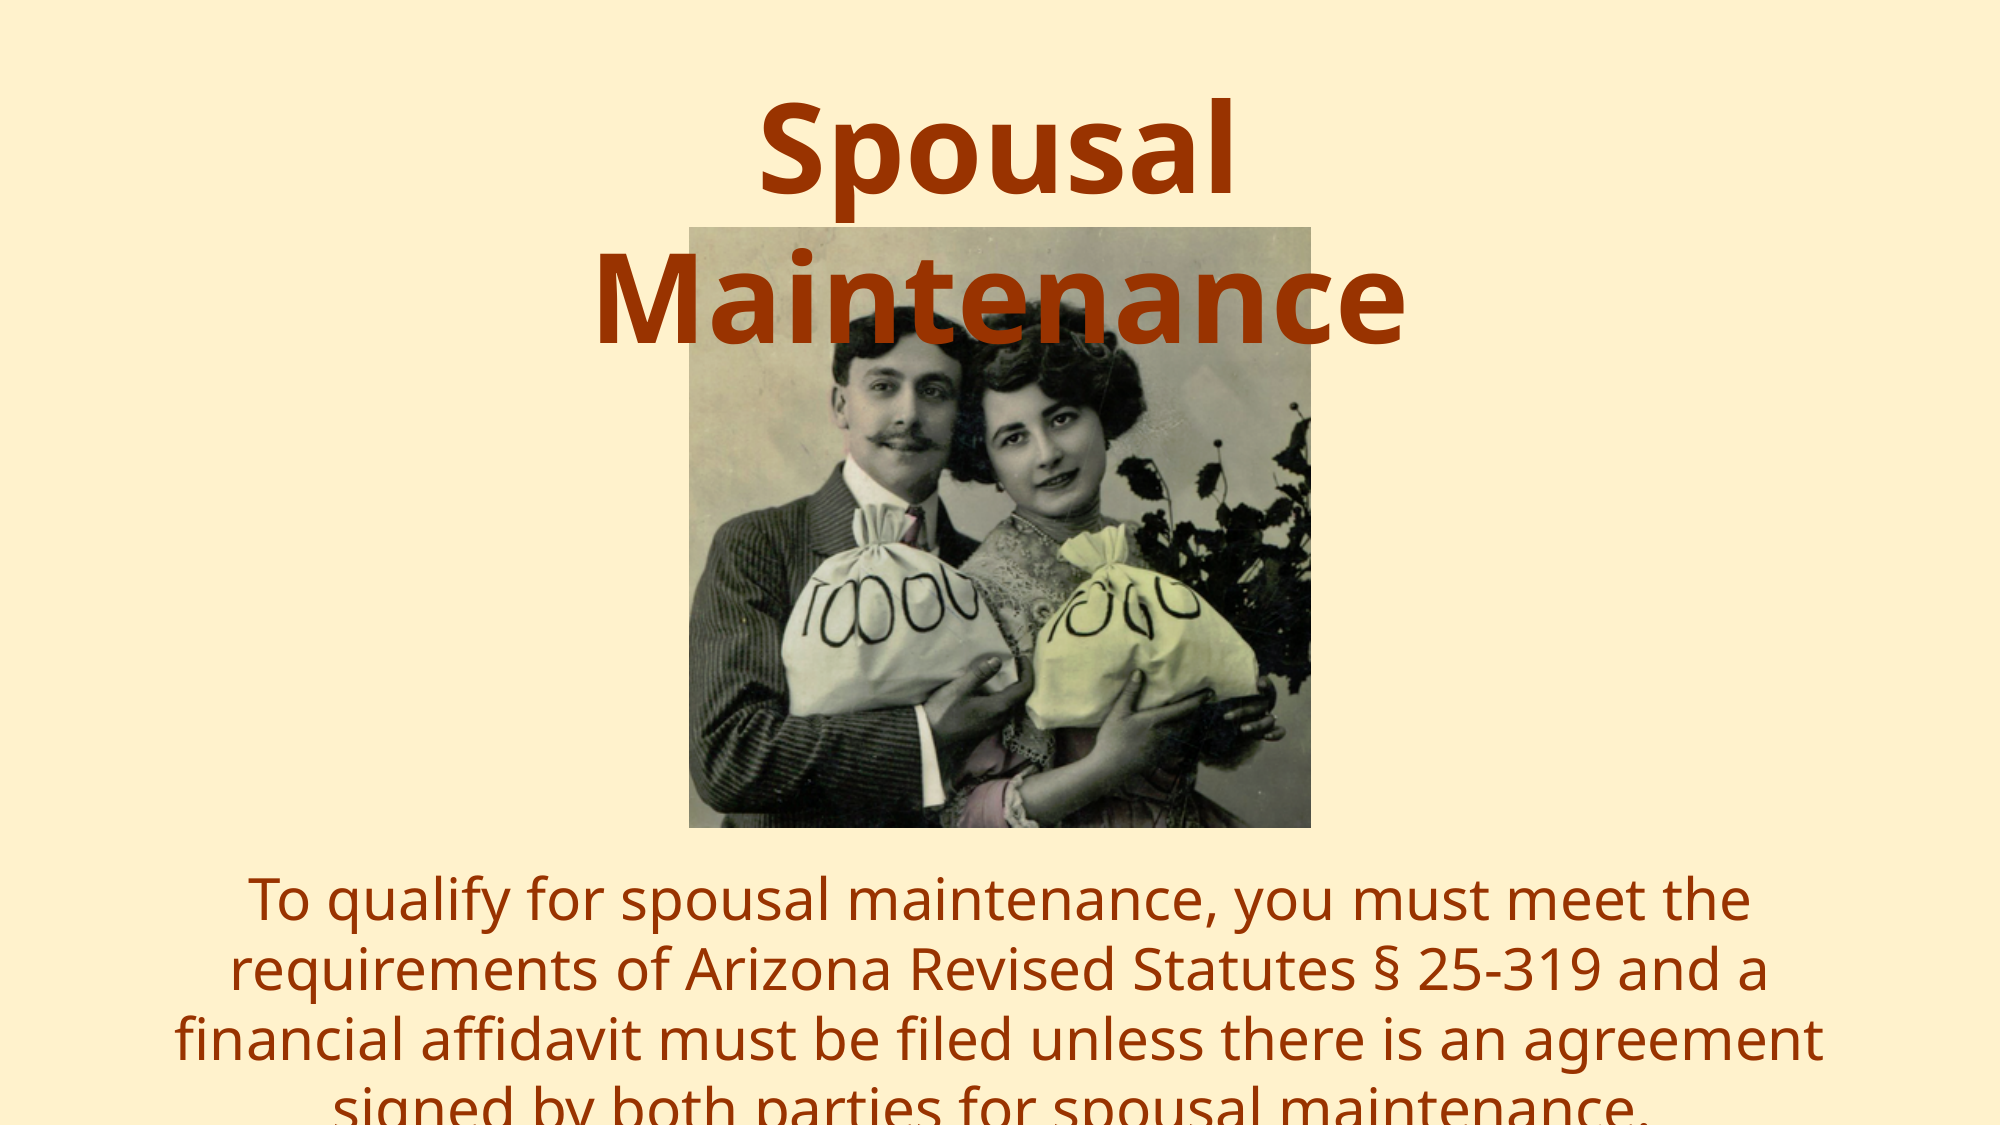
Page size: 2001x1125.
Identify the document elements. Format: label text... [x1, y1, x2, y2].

picture [689, 227, 1311, 828]
text_box To qualify for spousal maintenance, you must meet the requirements of Arizona Revised Statutes § 25-319 and a financial affidavit must be filed unless there is an agreement signed by both parties for spousal maintenance. [94, 855, 1906, 1125]
text_box Spousal Maintenance [417, 61, 1583, 376]
